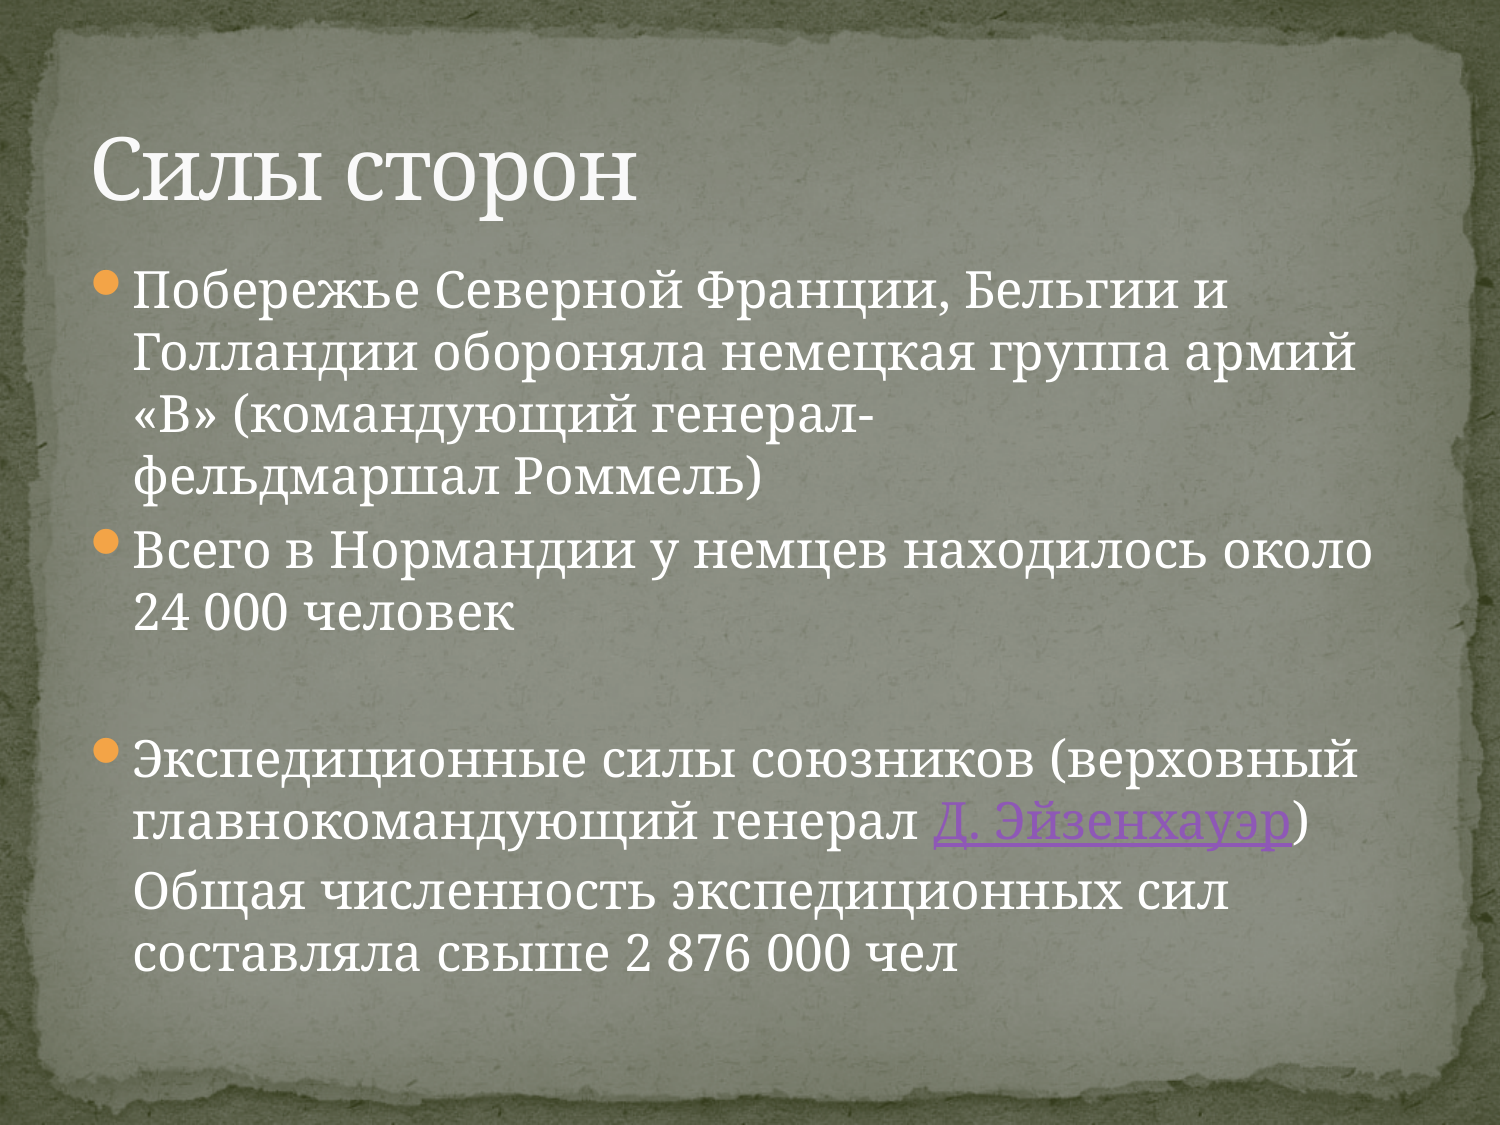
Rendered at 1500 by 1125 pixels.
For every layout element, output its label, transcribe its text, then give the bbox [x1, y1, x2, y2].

title Силы сторон [74, 24, 1425, 225]
list Побережье Северной Франции, Бельгии и Голландии обороняла немецкая группа армий «B» (командующий генерал-фельдмаршал Роммель) Всего в Нормандии у немцев находилось около 24 000 человек Экспедиционные силы союзников (верховный главнокомандующий генерал Д. Эйзенхауэр) Общая численность экспедиционных сил составляла свыше 2 876 000 чел [75, 249, 1425, 1000]
